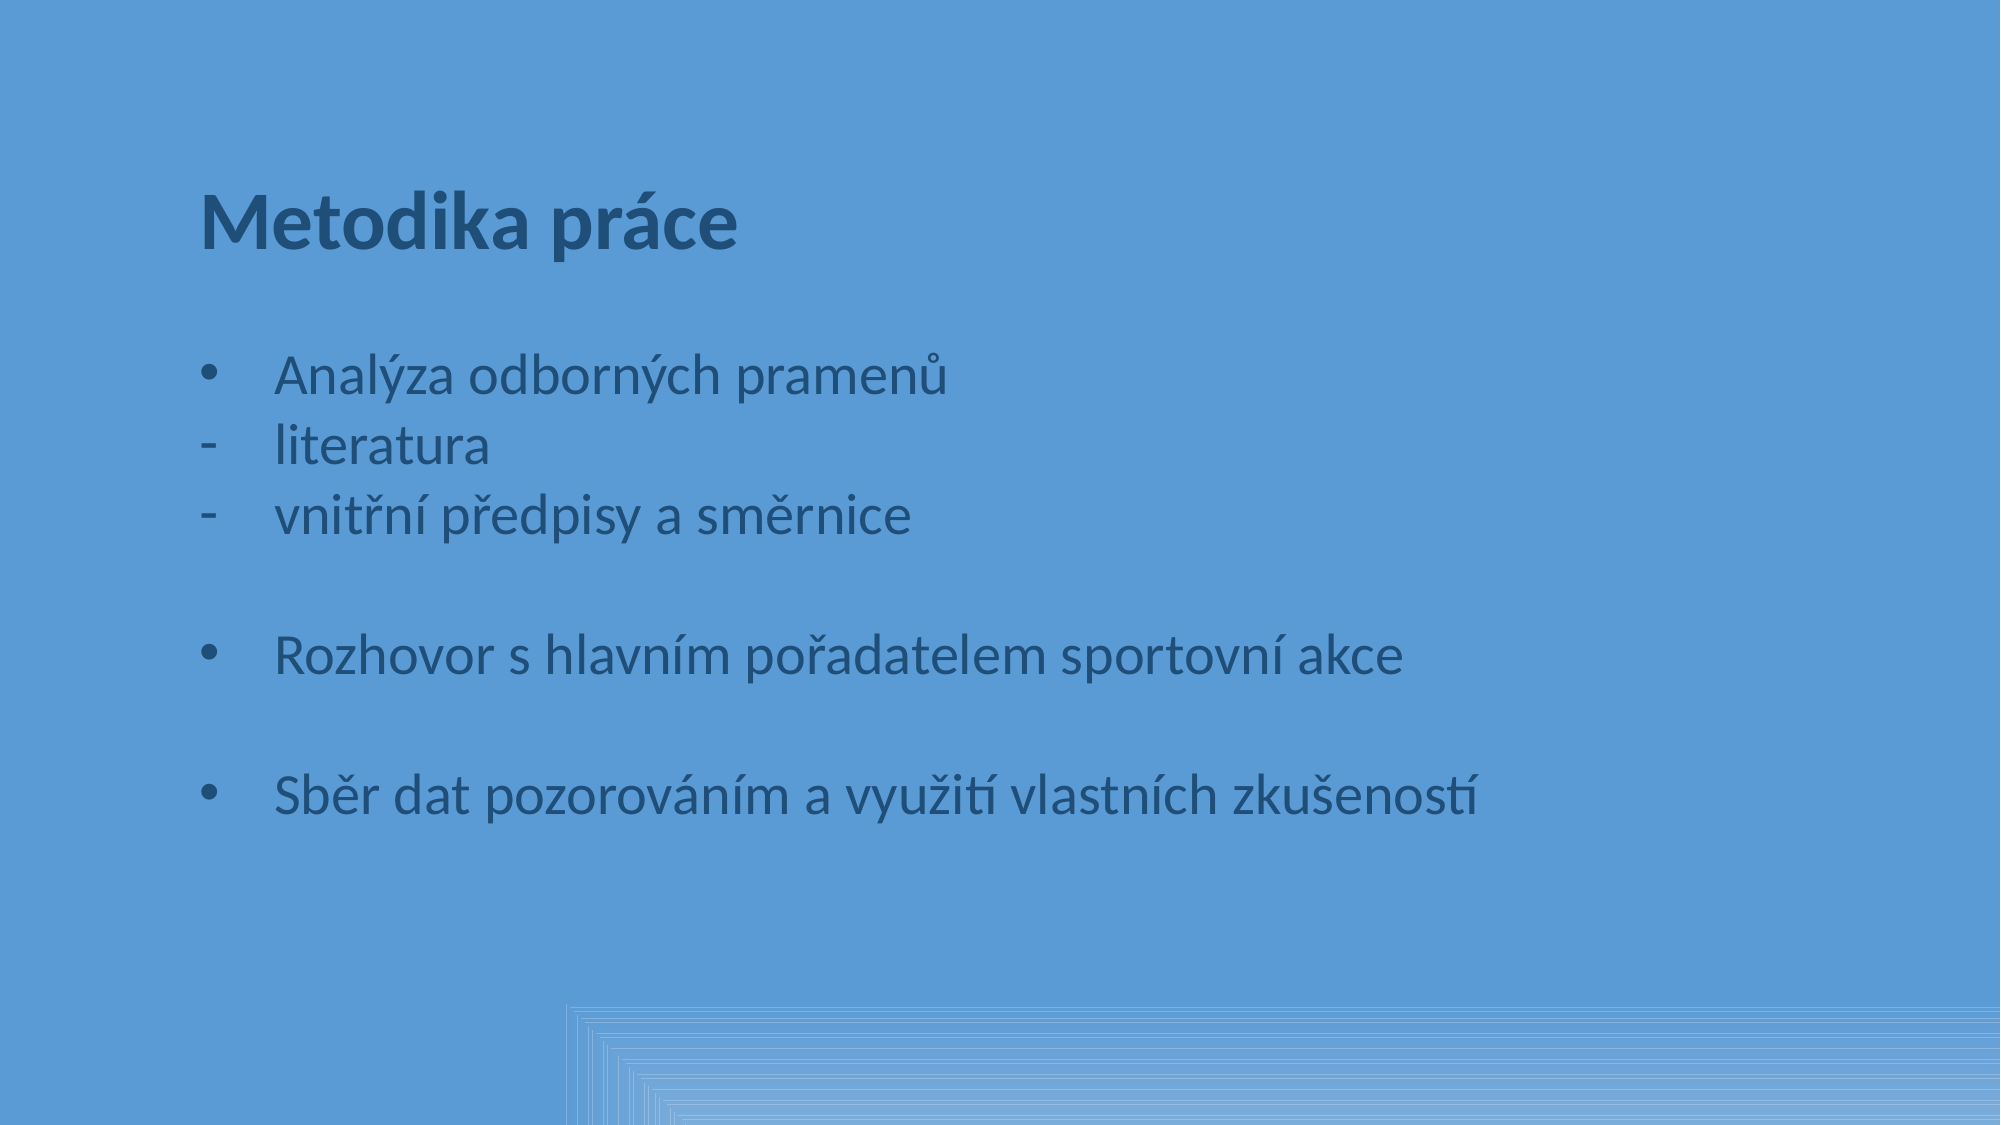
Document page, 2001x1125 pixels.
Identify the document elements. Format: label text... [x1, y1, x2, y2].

text_box Metodika práce Analýza odborných pramenů literatura vnitřní předpisy a směrnice Rozhovor s hlavním pořadatelem sportovní akce Sběr dat pozorováním a využití vlastních zkušeností [184, 158, 1955, 904]
